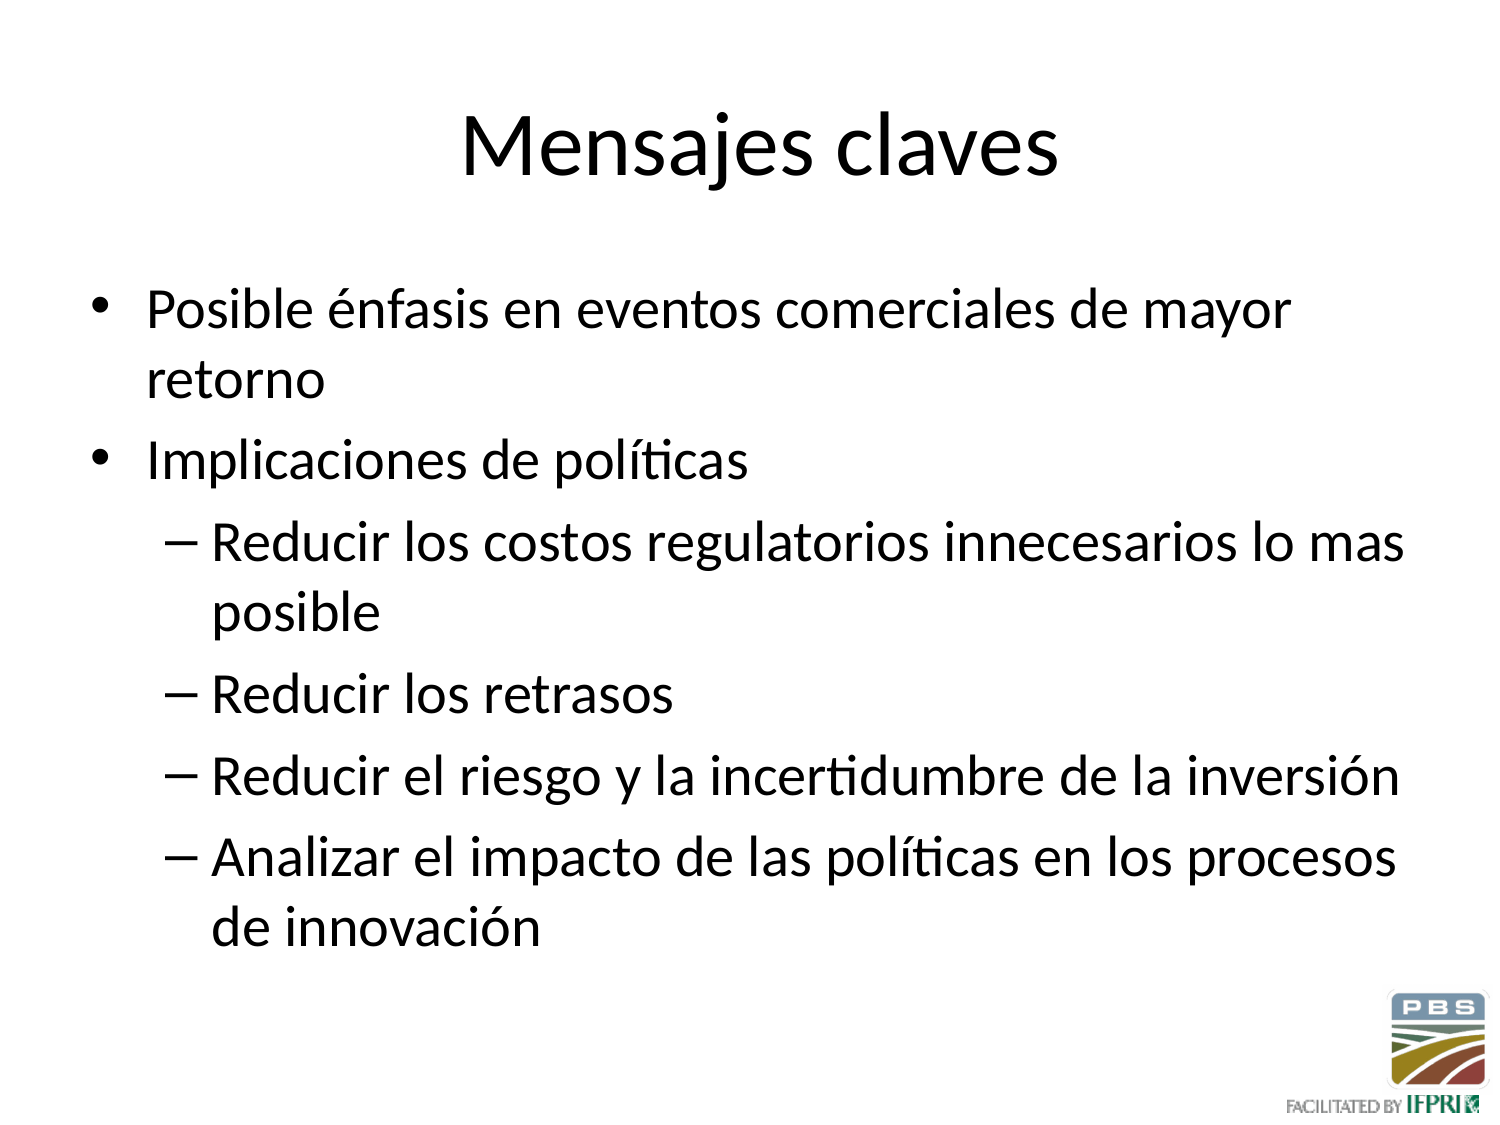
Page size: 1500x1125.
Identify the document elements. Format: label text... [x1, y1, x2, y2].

title Mensajes claves [74, 44, 1426, 233]
picture [1287, 1094, 1479, 1113]
list Posible énfasis en eventos comerciales de mayor retorno Implicaciones de políticas Reducir los costos regulatorios innecesarios lo mas posible Reducir los retrasos Reducir el riesgo y la incertidumbre de la inversión Analizar el impacto de las políticas en los procesos de innovación [74, 262, 1426, 1006]
